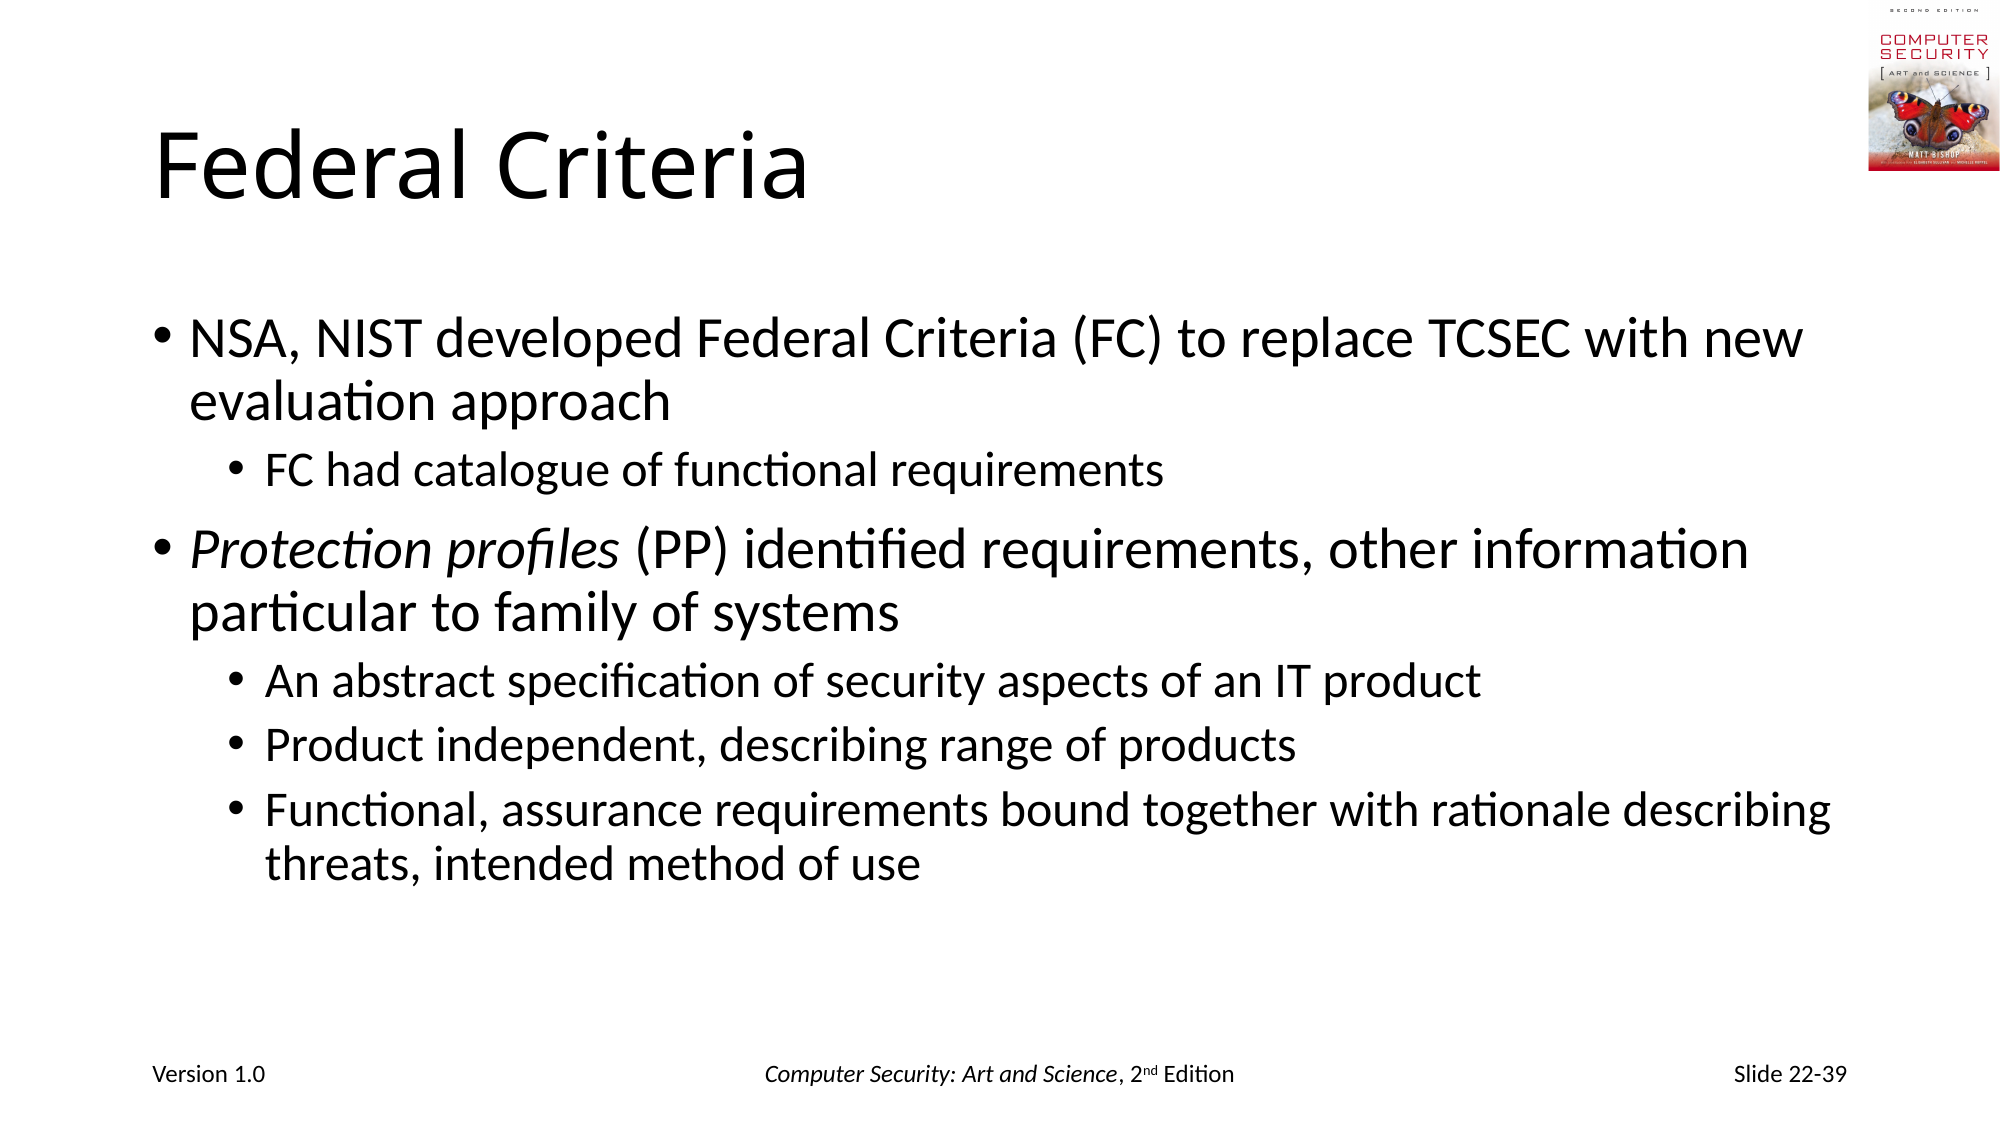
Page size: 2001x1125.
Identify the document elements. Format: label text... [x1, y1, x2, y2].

list NSA, NIST developed Federal Criteria (FC) to replace TCSEC with new evaluation approach FC had catalogue of functional requirements Protection profiles (PP) identified requirements, other information particular to family of systems An abstract specification of security aspects of an IT product Product independent, describing range of products Functional, assurance requirements bound together with rationale describing threats, intended method of use [137, 299, 1863, 1014]
title Federal Criteria [137, 59, 1863, 278]
footer Computer Security: Art and Science, 2nd Edition [662, 1042, 1338, 1103]
picture [1868, 0, 2000, 171]
slide_number Slide 22-39 [1412, 1042, 1863, 1103]
slide_number Version 1.0 [137, 1042, 588, 1103]
